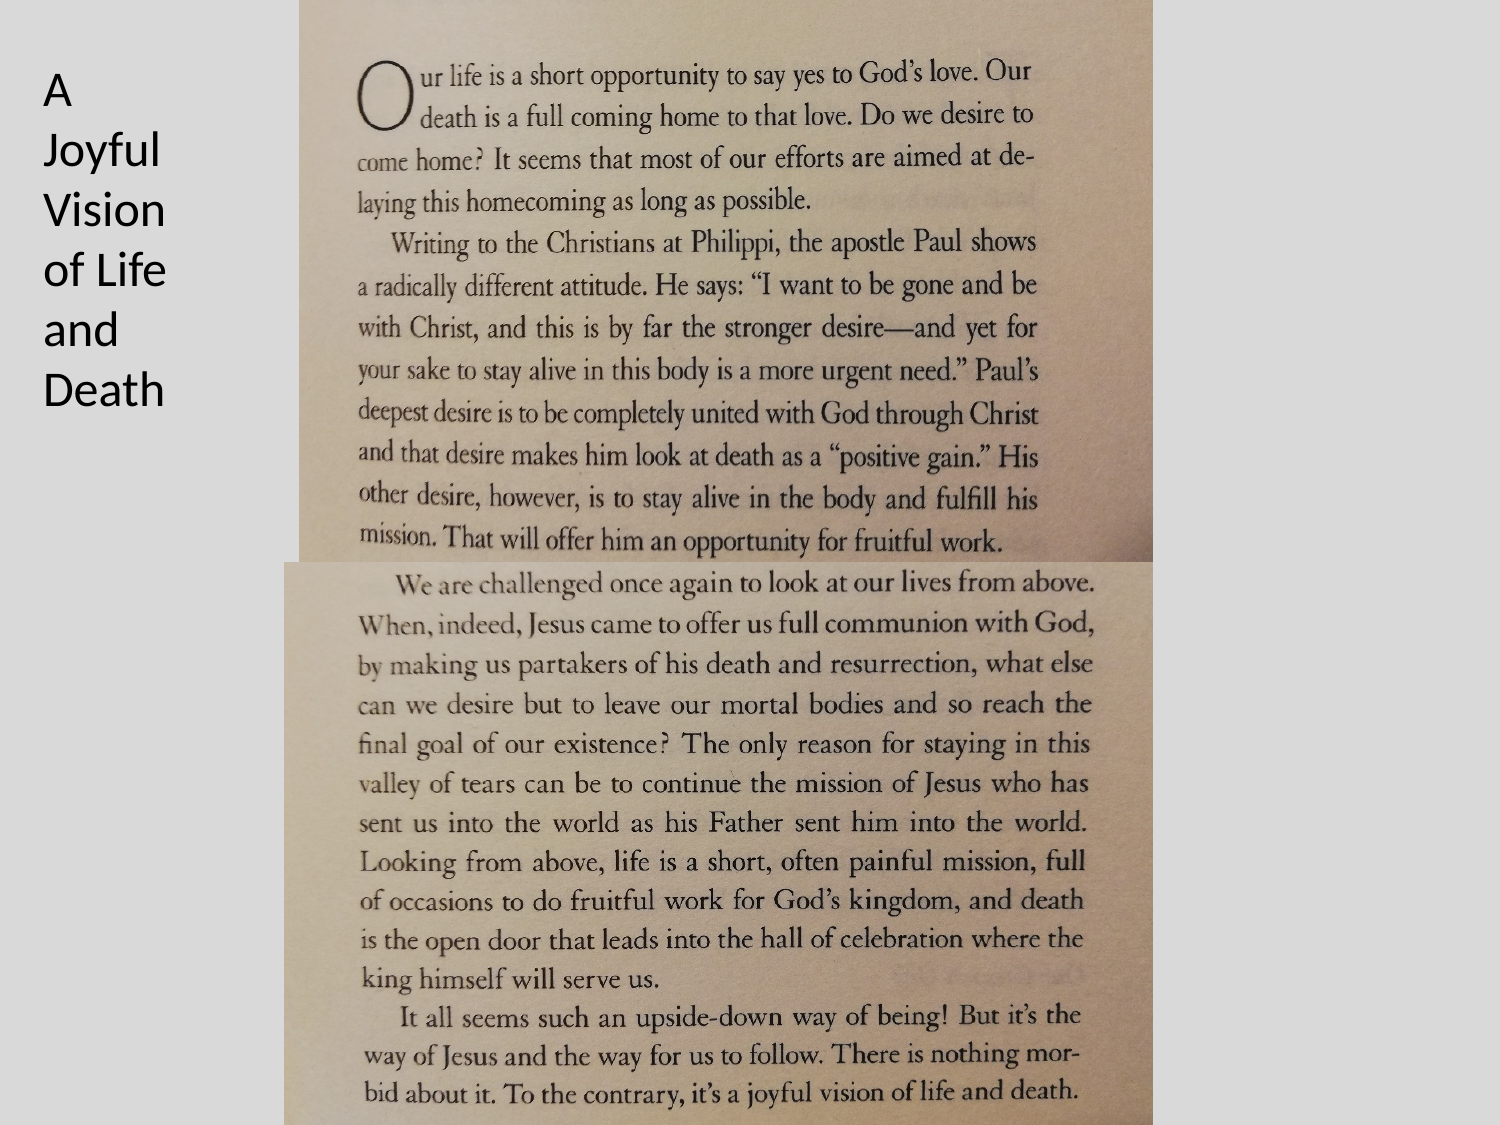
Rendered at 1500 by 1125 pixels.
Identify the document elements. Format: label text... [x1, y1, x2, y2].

text_box A Joyful Vision of Life and Death [28, 48, 215, 424]
picture [284, 0, 1153, 1125]
